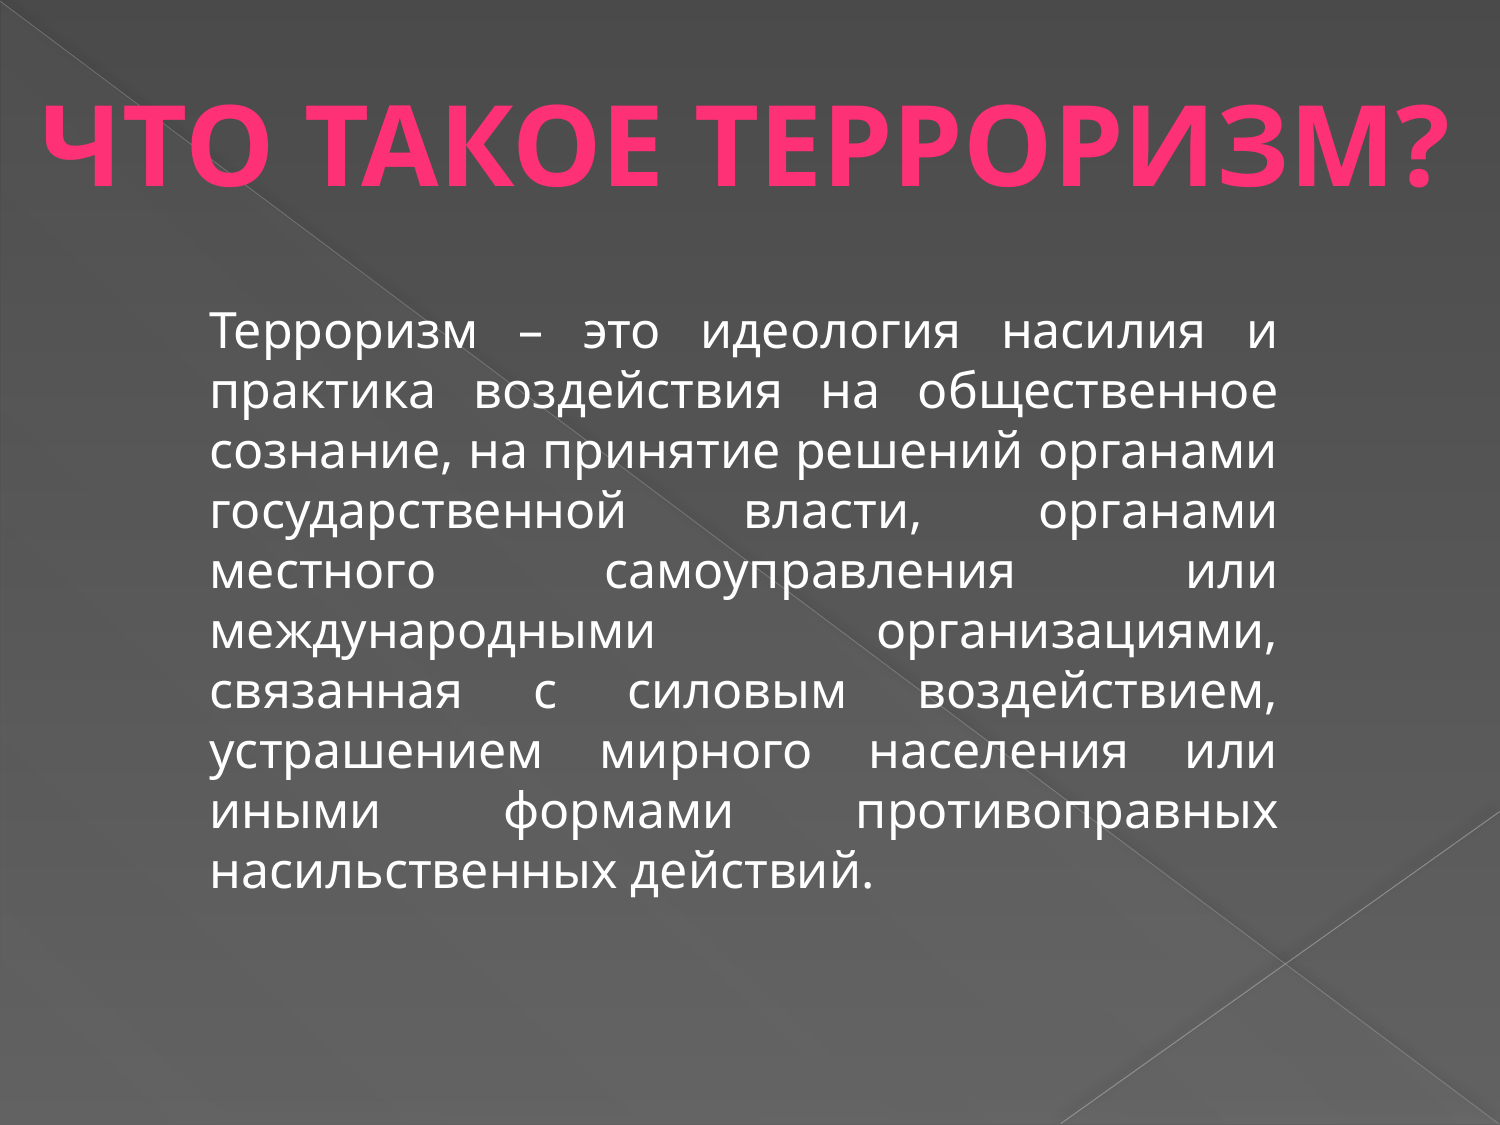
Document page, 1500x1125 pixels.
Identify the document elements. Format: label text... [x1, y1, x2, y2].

text_box Что такое терроризм? [25, 66, 1465, 217]
text_box Терроризм – это идеология насилия и практика воздействия на общественное сознание, на принятие решений органами государственной власти, органами местного самоуправления или международными организациями, связанная с силовым воздействием, устрашением мирного населения или иными формами противоправных насильственных действий. [194, 290, 1294, 906]
